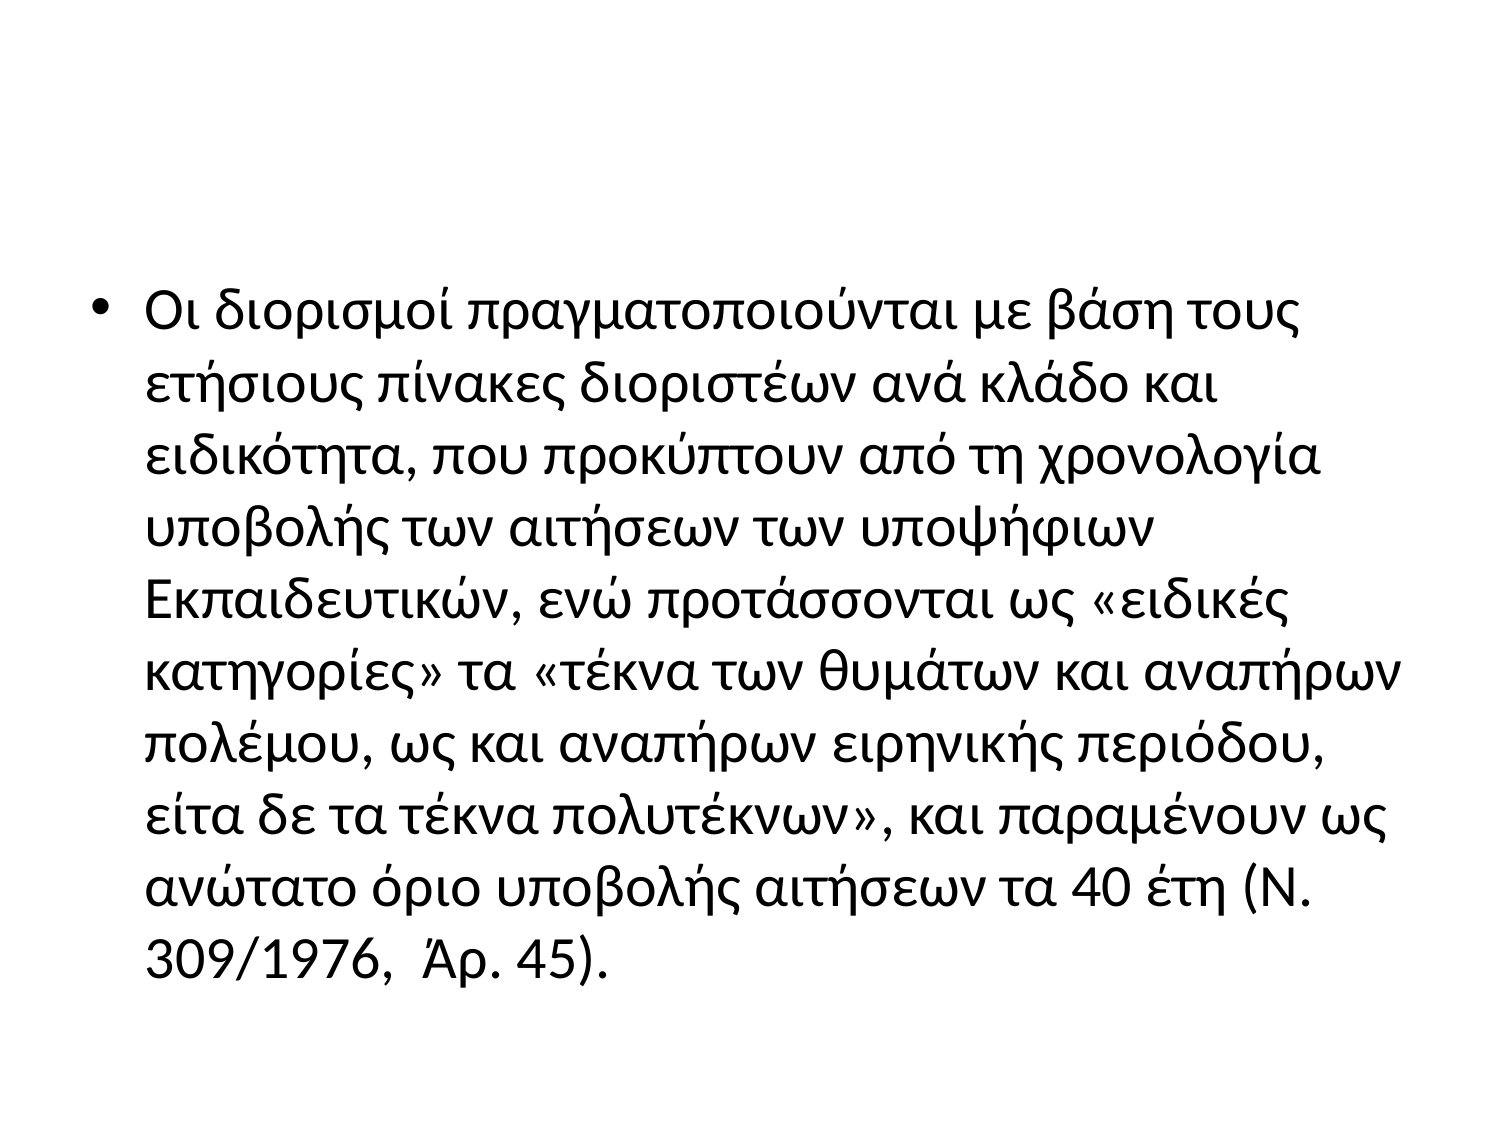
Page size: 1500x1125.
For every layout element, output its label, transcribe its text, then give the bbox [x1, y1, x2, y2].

list Οι διορισμοί πραγματοποιούνται με βάση τους ετήσιους πίνακες διοριστέων ανά κλάδο και ειδικότητα, που προκύπτουν από τη χρονολογία υποβολής των αιτήσεων των υποψήφιων Εκπαιδευτικών, ενώ προτάσσονται ως «ειδικές κατηγορίες» τα «τέκνα των θυμάτων και αναπήρων πολέμου, ως και αναπήρων ειρηνικής περιόδου, είτα δε τα τέκνα πολυτέκνων», και παραμένουν ως ανώτατο όριο υποβολής αιτήσεων τα 40 έτη (Ν. 309/1976, Άρ. 45). [75, 262, 1425, 1005]
